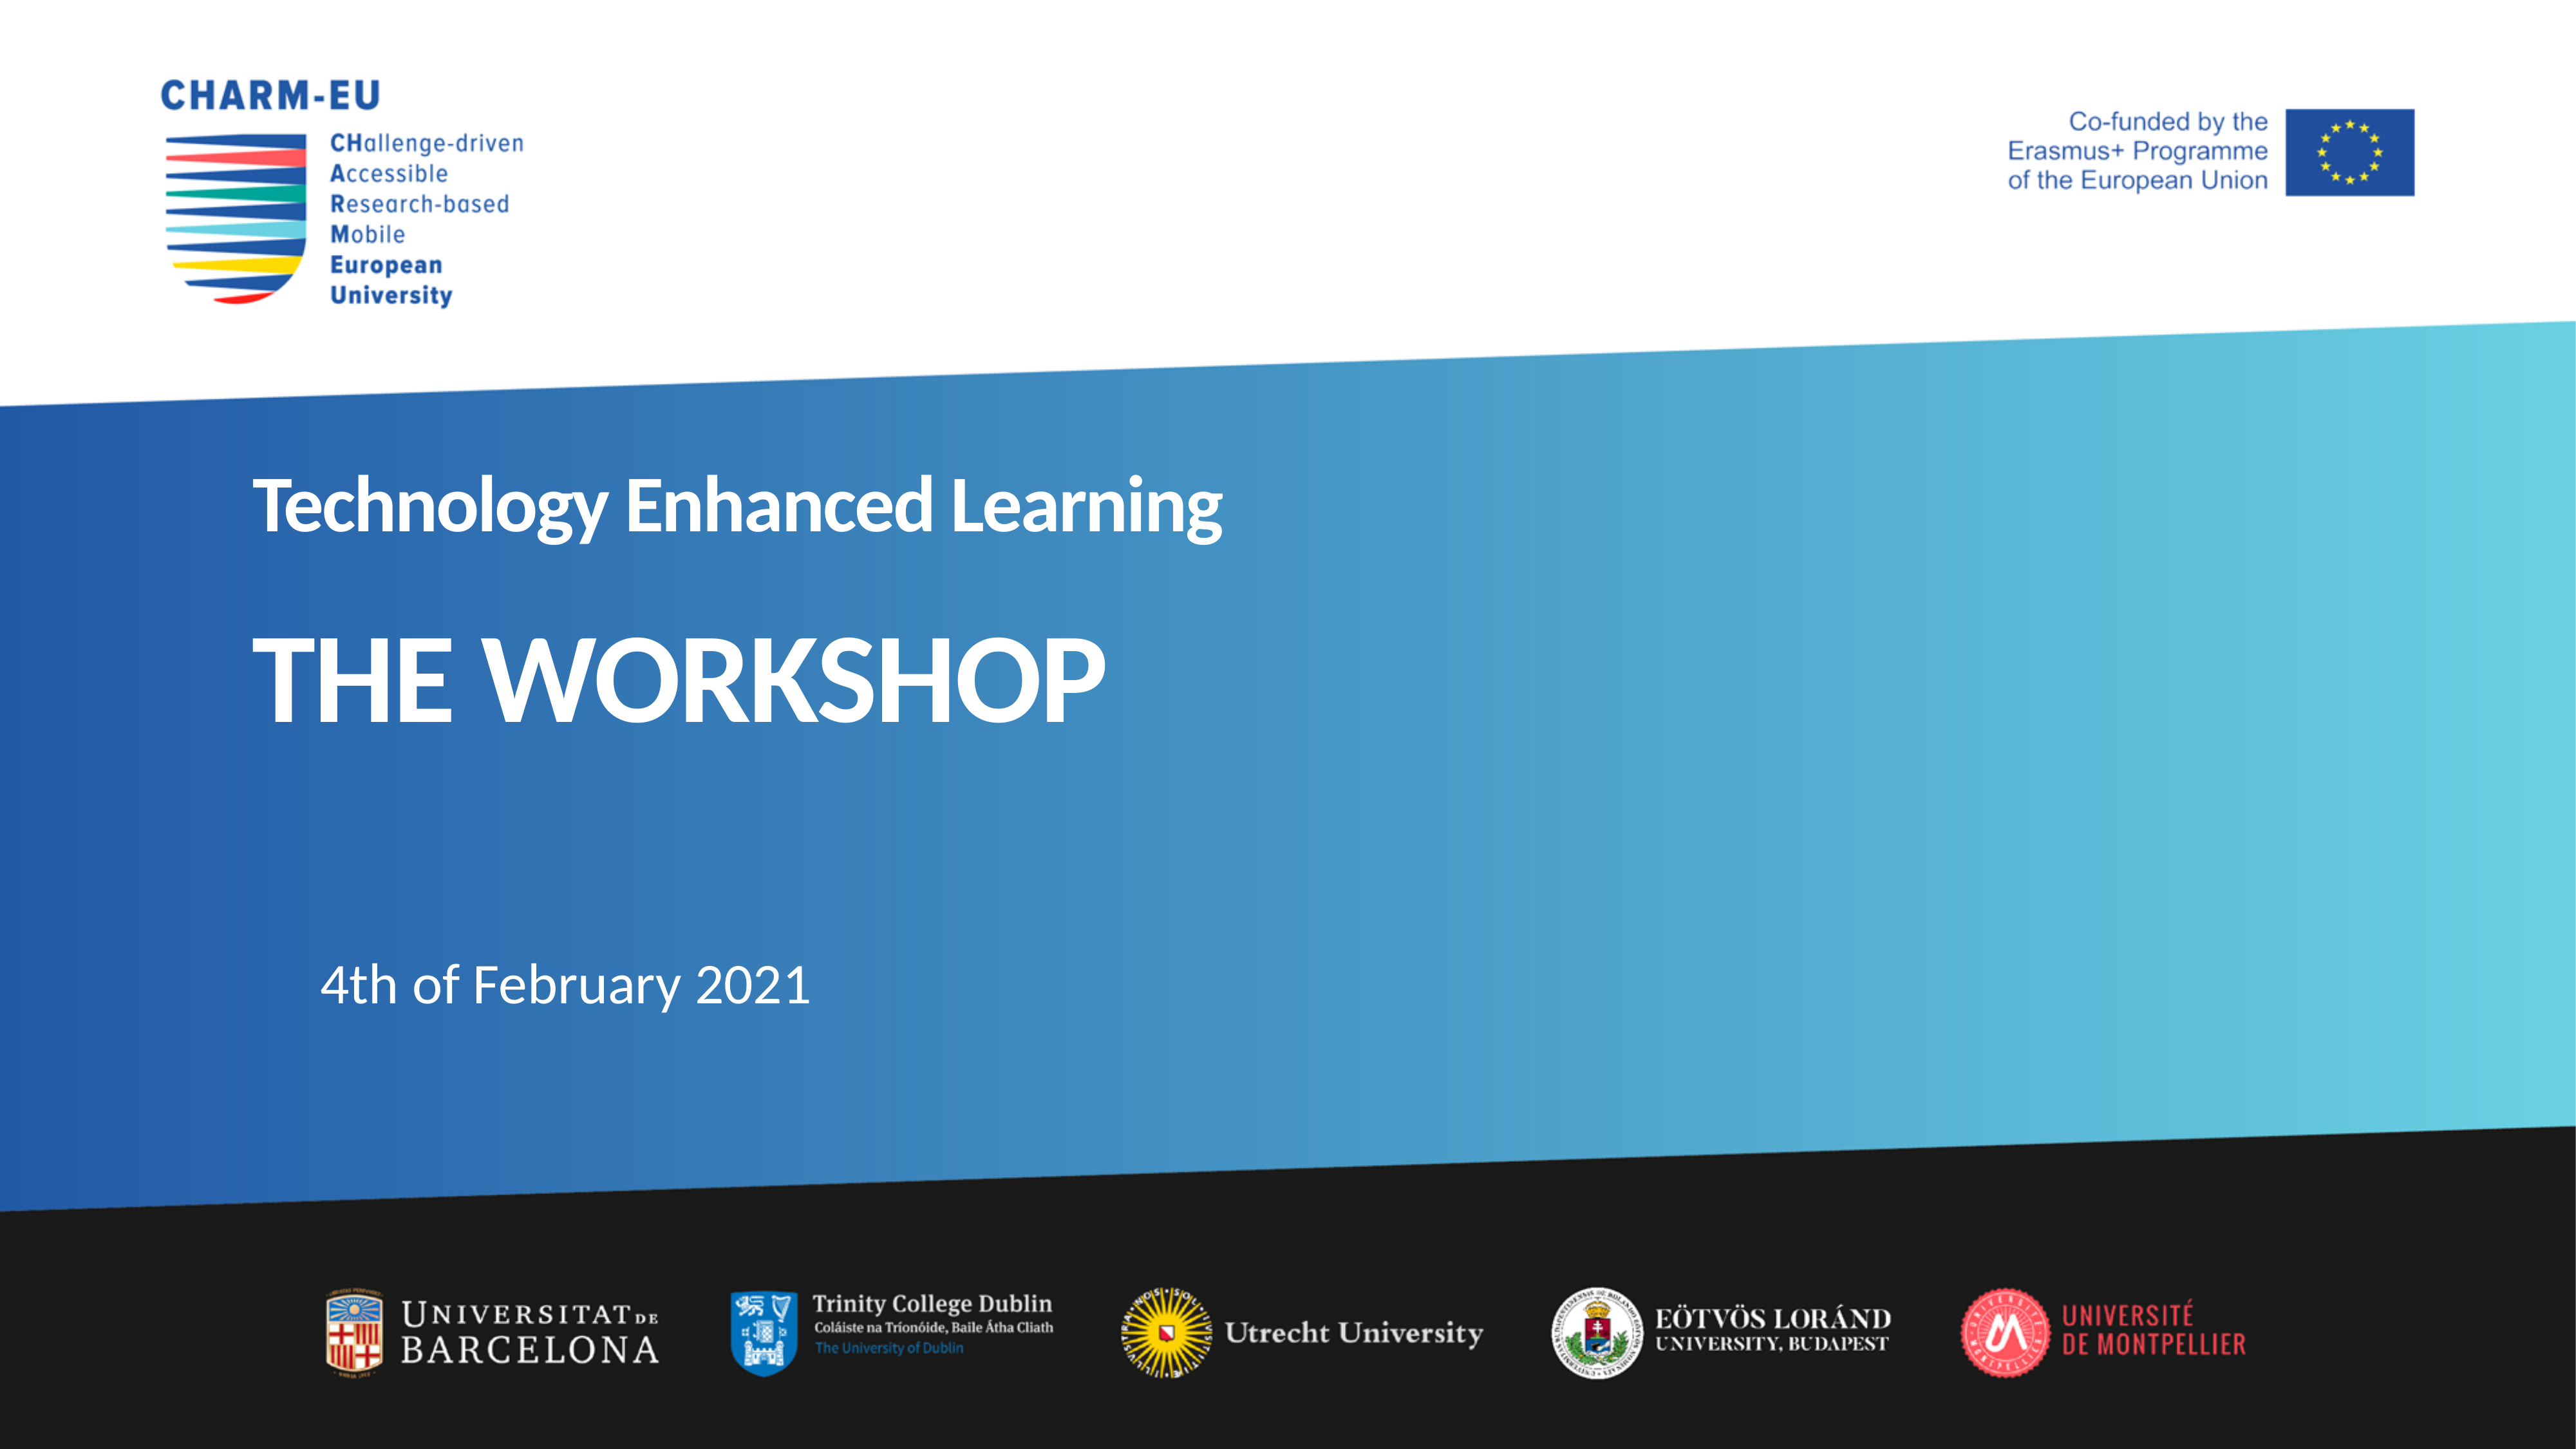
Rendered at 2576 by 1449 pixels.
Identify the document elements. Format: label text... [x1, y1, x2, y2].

title Technology Enhanced Learning [233, 460, 2417, 626]
text_box THE WORKSHOP [232, 614, 1861, 806]
subtitle 4th of February 2021 [301, 944, 2256, 1128]
picture [0, 0, 2576, 1449]
